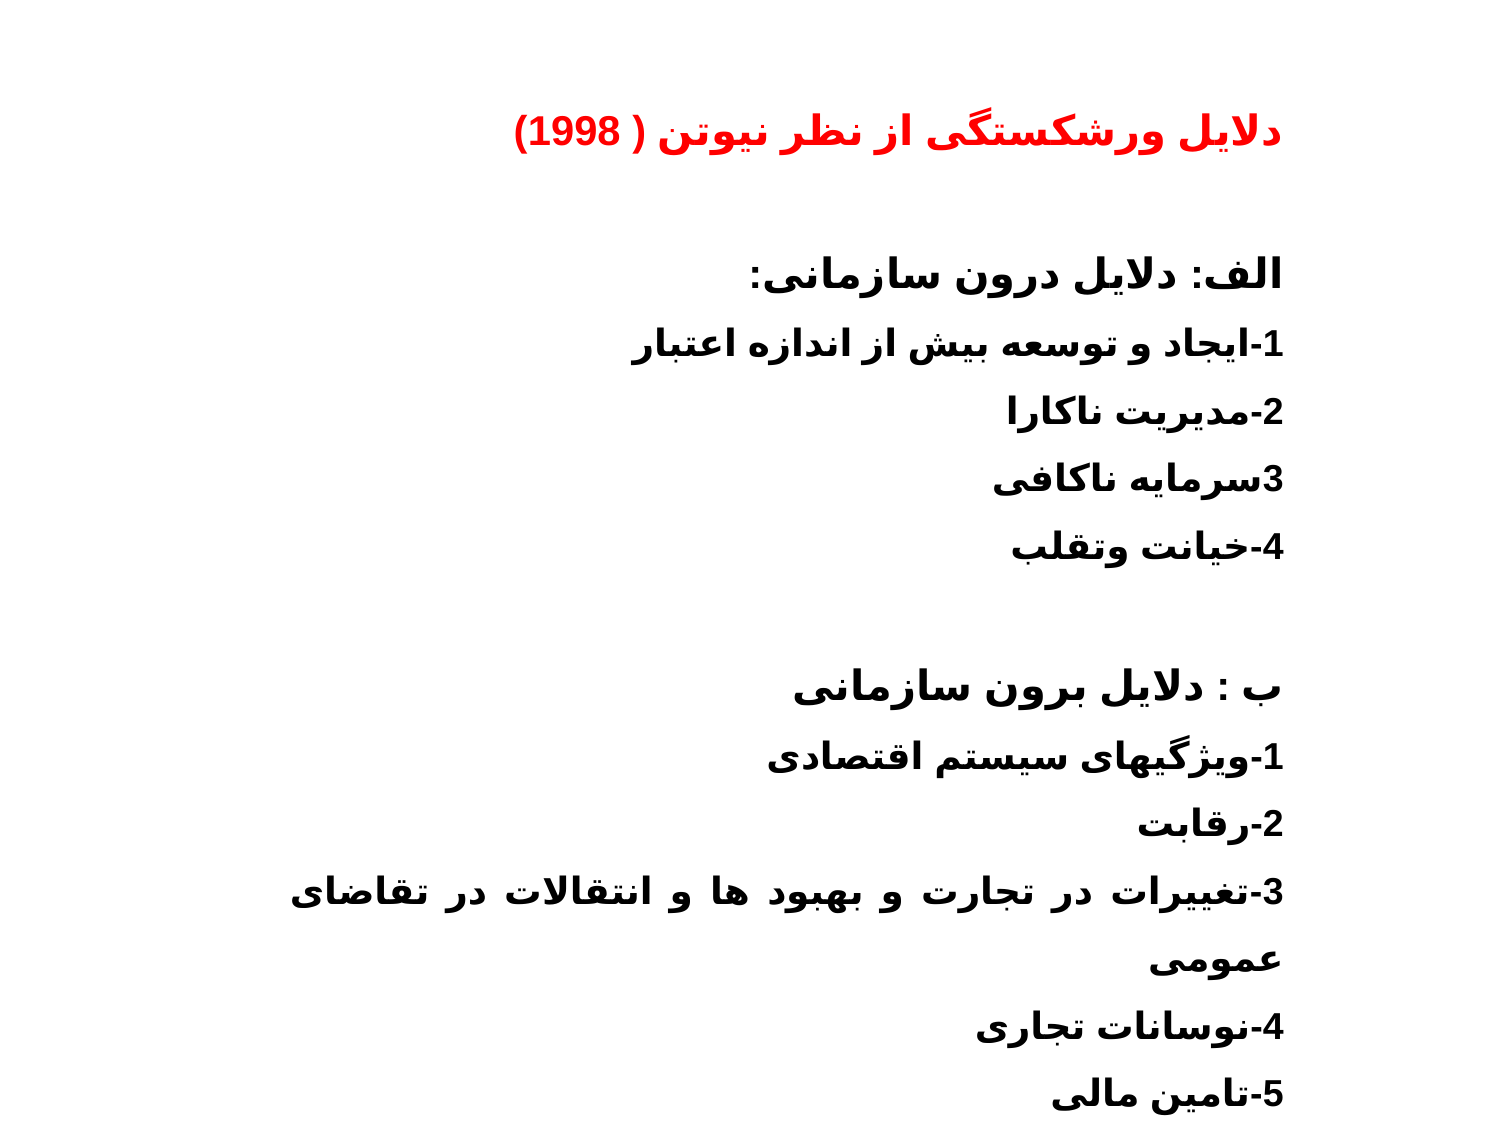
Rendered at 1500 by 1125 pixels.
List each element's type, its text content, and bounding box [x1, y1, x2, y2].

text_box دلایل ورشکستگی از نظر نیوتن ( 1998) الف: دلایل درون سازمانی: 1-ایجاد و توسعه بیش از اندازه اعتبار 2-مدیریت ناکارا 3سرمایه ناکافی 4-خیانت وتقلب ب : دلایل برون سازمانی 1-ویژگیهای سیستم اقتصادی 2-رقابت 3-تغییرات در تجارت و بهبود ها و انتقالات در تقاضای عمومی 4-نوسانات تجاری 5-تامین مالی 6-تصادفات [268, 71, 1299, 1125]
